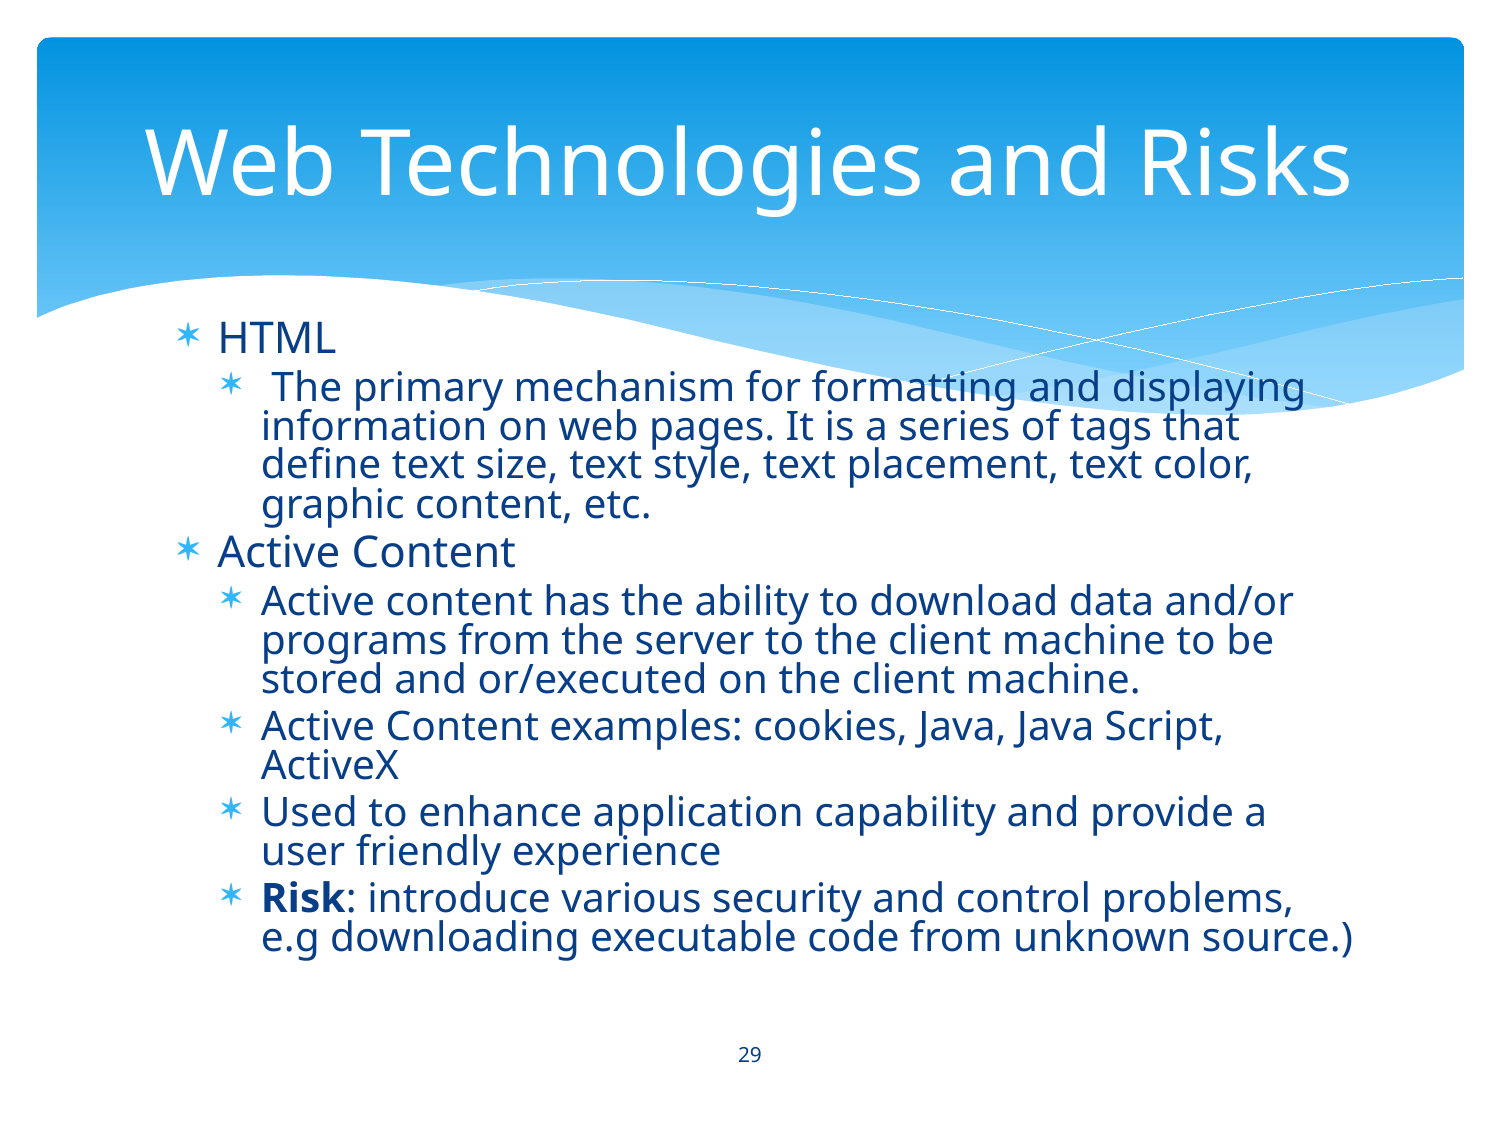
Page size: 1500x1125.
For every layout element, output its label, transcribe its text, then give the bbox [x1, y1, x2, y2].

list HTML The primary mechanism for formatting and displaying information on web pages. It is a series of tags that define text size, text style, text placement, text color, graphic content, etc. Active Content Active content has the ability to download data and/or programs from the server to the client machine to be stored and or/executed on the client machine. Active Content examples: cookies, Java, Java Script, ActiveX Used to enhance application capability and provide a user friendly experience Risk: introduce various security and control problems, e.g downloading executable code from unknown source.) [162, 312, 1378, 1005]
slide_number 29 [654, 1025, 846, 1086]
title Web Technologies and Risks [75, 55, 1425, 261]
